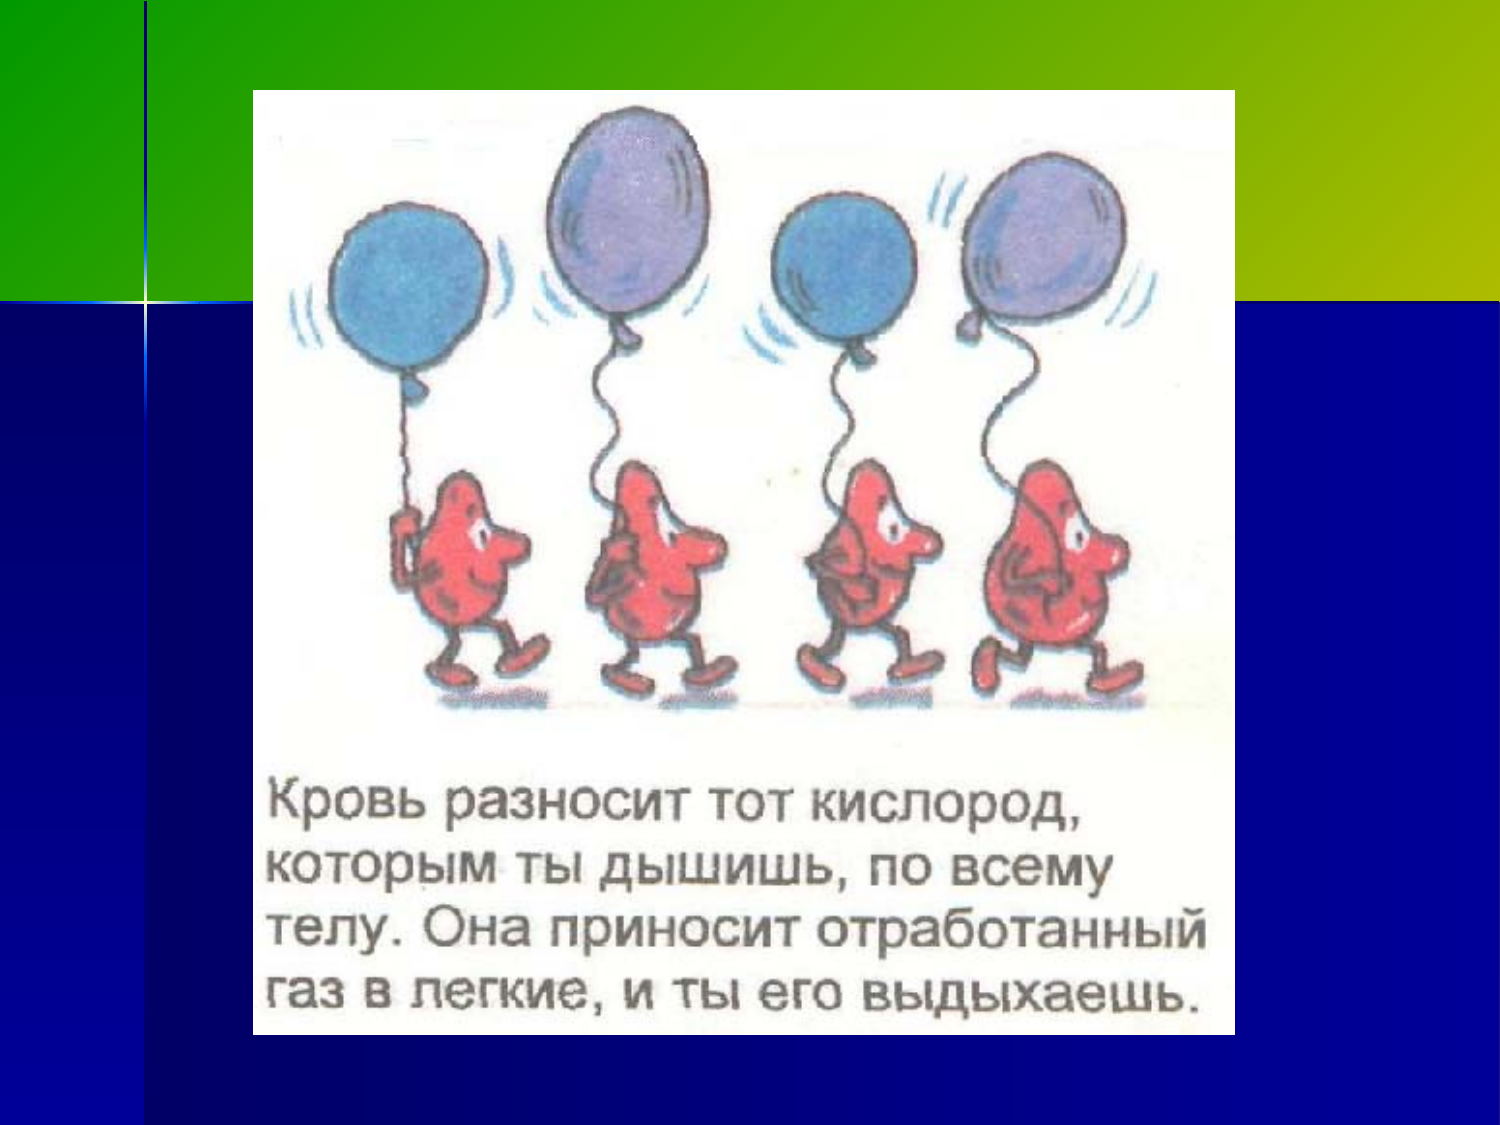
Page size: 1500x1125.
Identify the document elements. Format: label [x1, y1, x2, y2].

picture [253, 89, 1235, 1036]
